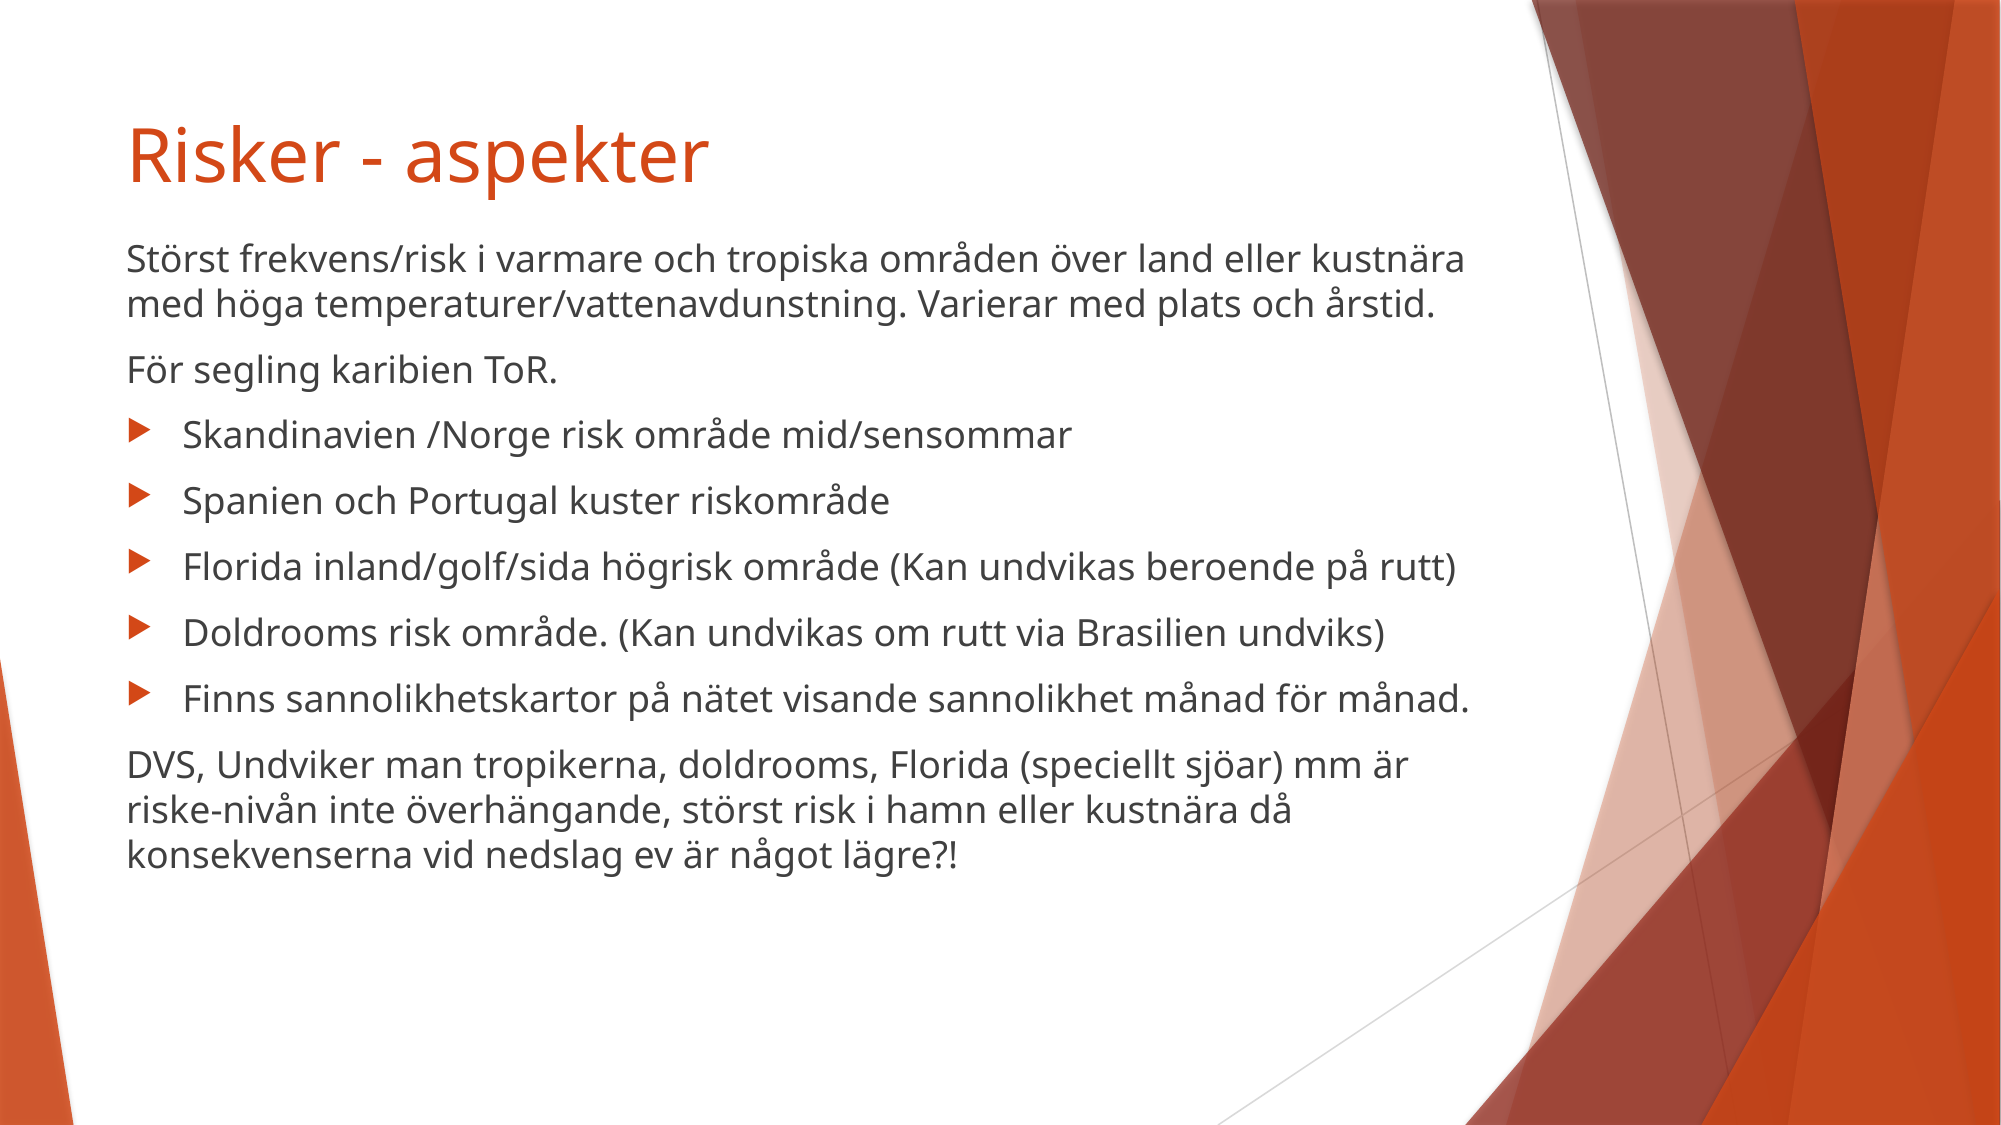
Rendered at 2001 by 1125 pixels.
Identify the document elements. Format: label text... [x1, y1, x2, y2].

list Störst frekvens/risk i varmare och tropiska områden över land eller kustnära med höga temperaturer/vattenavdunstning. Varierar med plats och årstid. För segling karibien ToR. Skandinavien /Norge risk område mid/sensommar Spanien och Portugal kuster riskområde Florida inland/golf/sida högrisk område (Kan undvikas beroende på rutt) Doldrooms risk område. (Kan undvikas om rutt via Brasilien undviks) Finns sannolikhetskartor på nätet visande sannolikhet månad för månad. DVS, Undviker man tropikerna, doldrooms, Florida (speciellt sjöar) mm är riske-nivån inte överhängande, störst risk i hamn eller kustnära då konsekvenserna vid nedslag ev är något lägre?! [111, 227, 1522, 992]
title Risker - aspekter [111, 99, 1522, 227]
